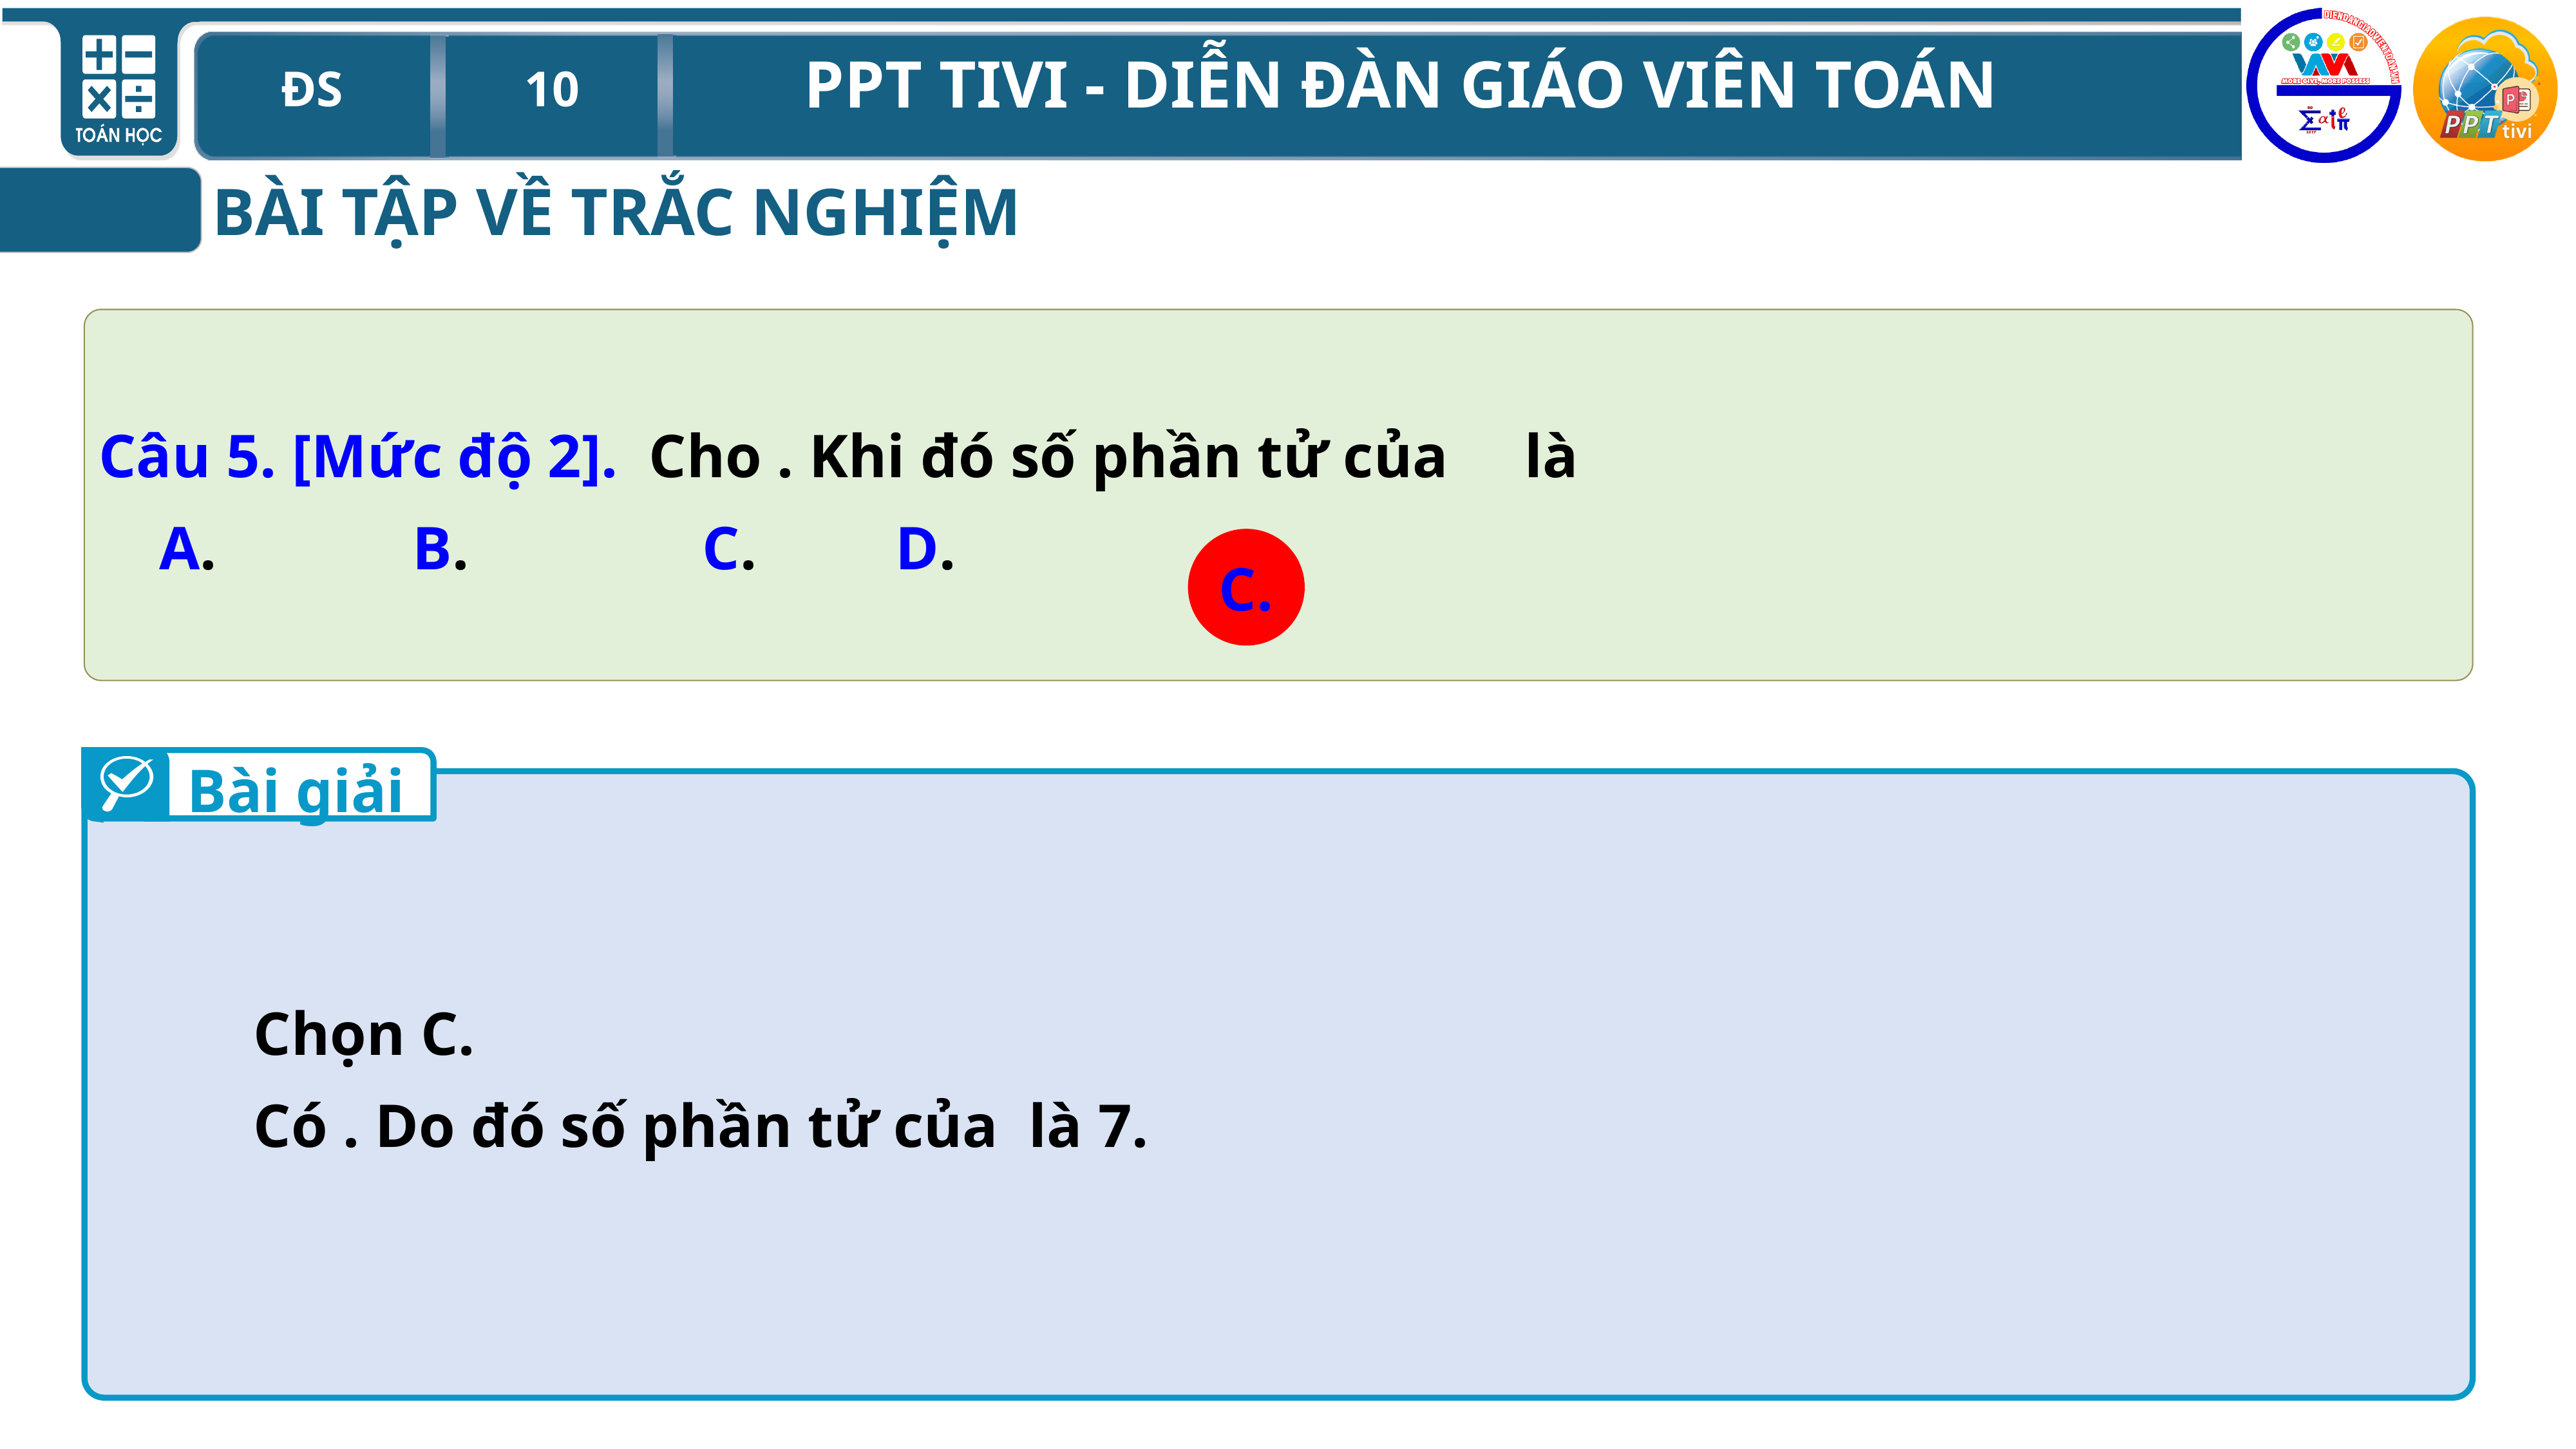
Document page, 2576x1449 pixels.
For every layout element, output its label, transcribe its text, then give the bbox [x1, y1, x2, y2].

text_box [0, 166, 2029, 254]
picture [2412, 16, 2558, 162]
text_box C. [1188, 529, 1304, 645]
picture [2, 22, 2242, 160]
picture [2246, 8, 2401, 163]
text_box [84, 748, 2473, 1398]
